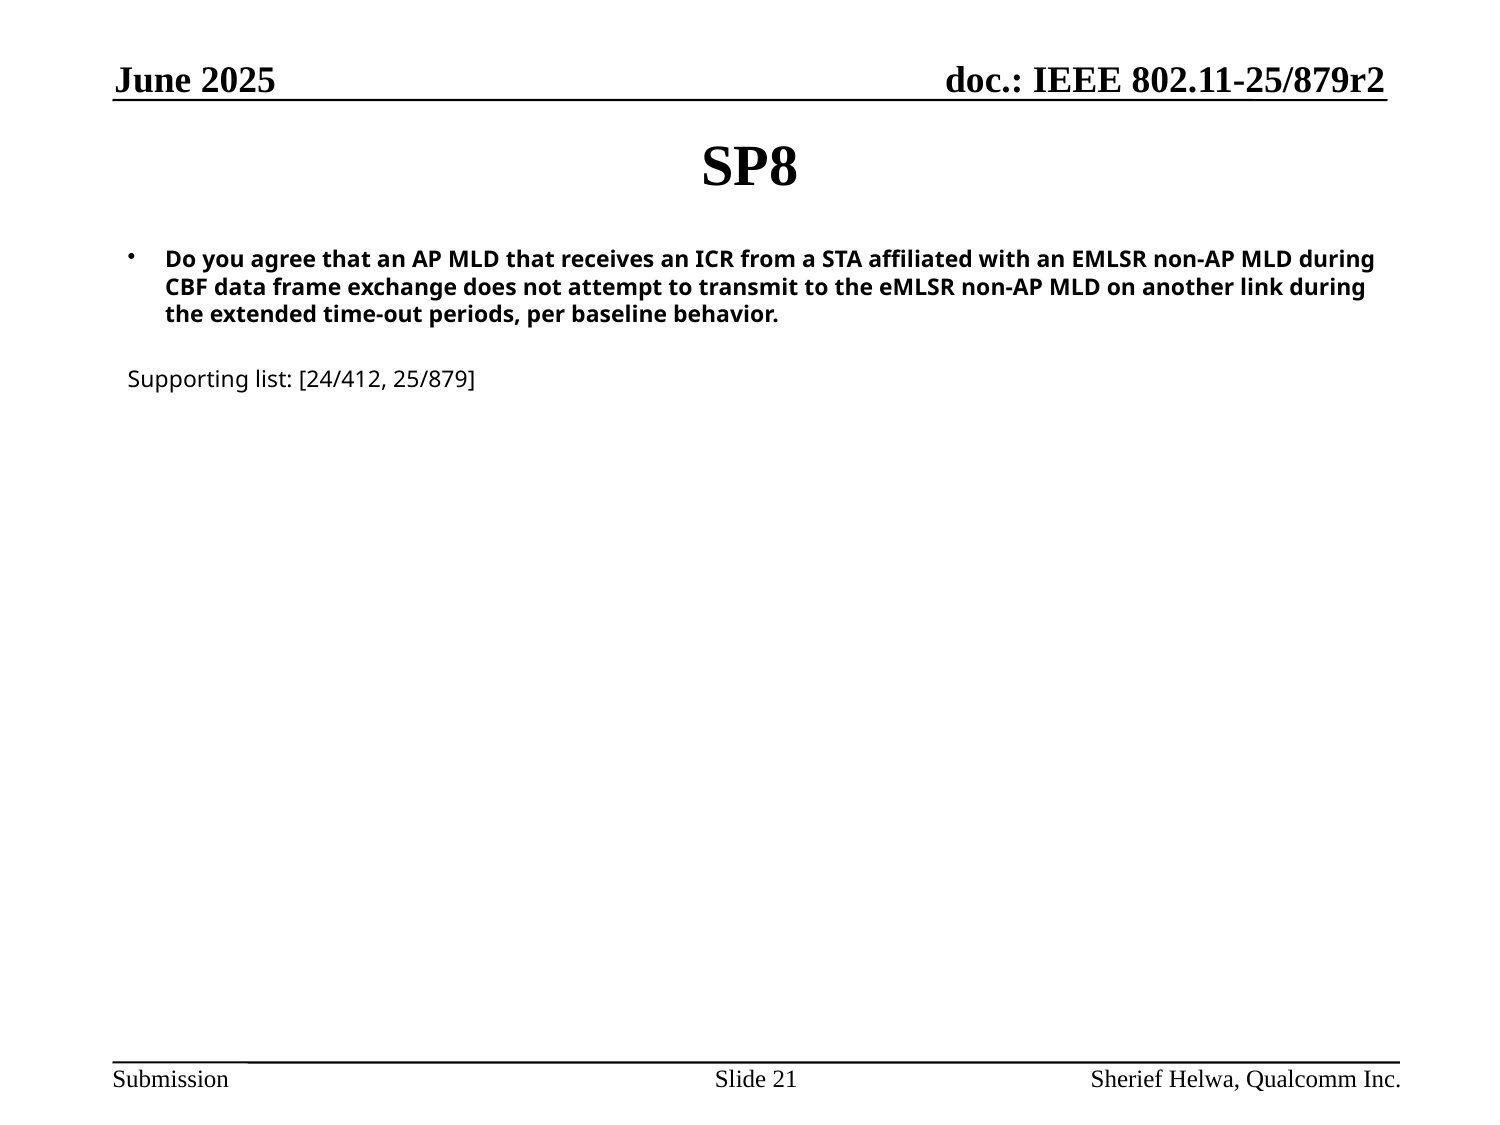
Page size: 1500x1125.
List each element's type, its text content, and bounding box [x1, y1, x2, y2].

list Do you agree that an AP MLD that receives an ICR from a STA affiliated with an EMLSR non-AP MLD during CBF data frame exchange does not attempt to transmit to the eMLSR non-AP MLD on another link during the extended time-out periods, per baseline behavior. Supporting list: [24/412, 25/879] [112, 237, 1402, 349]
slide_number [114, 54, 278, 101]
footer Sherief Helwa, Qualcomm Inc. [1085, 1061, 1402, 1093]
slide_number Slide 21 [712, 1061, 800, 1093]
title SP8 [112, 112, 1388, 213]
list Do you agree that an AP MLD that receives an ICR from a STA affiliated with an EMLSR non-AP MLD during CBF data frame exchange does not attempt to transmit to the eMLSR non-AP MLD on another link during the extended time-out periods, per baseline behavior. Supporting list: [24/412, 25/879] [112, 351, 1402, 1038]
